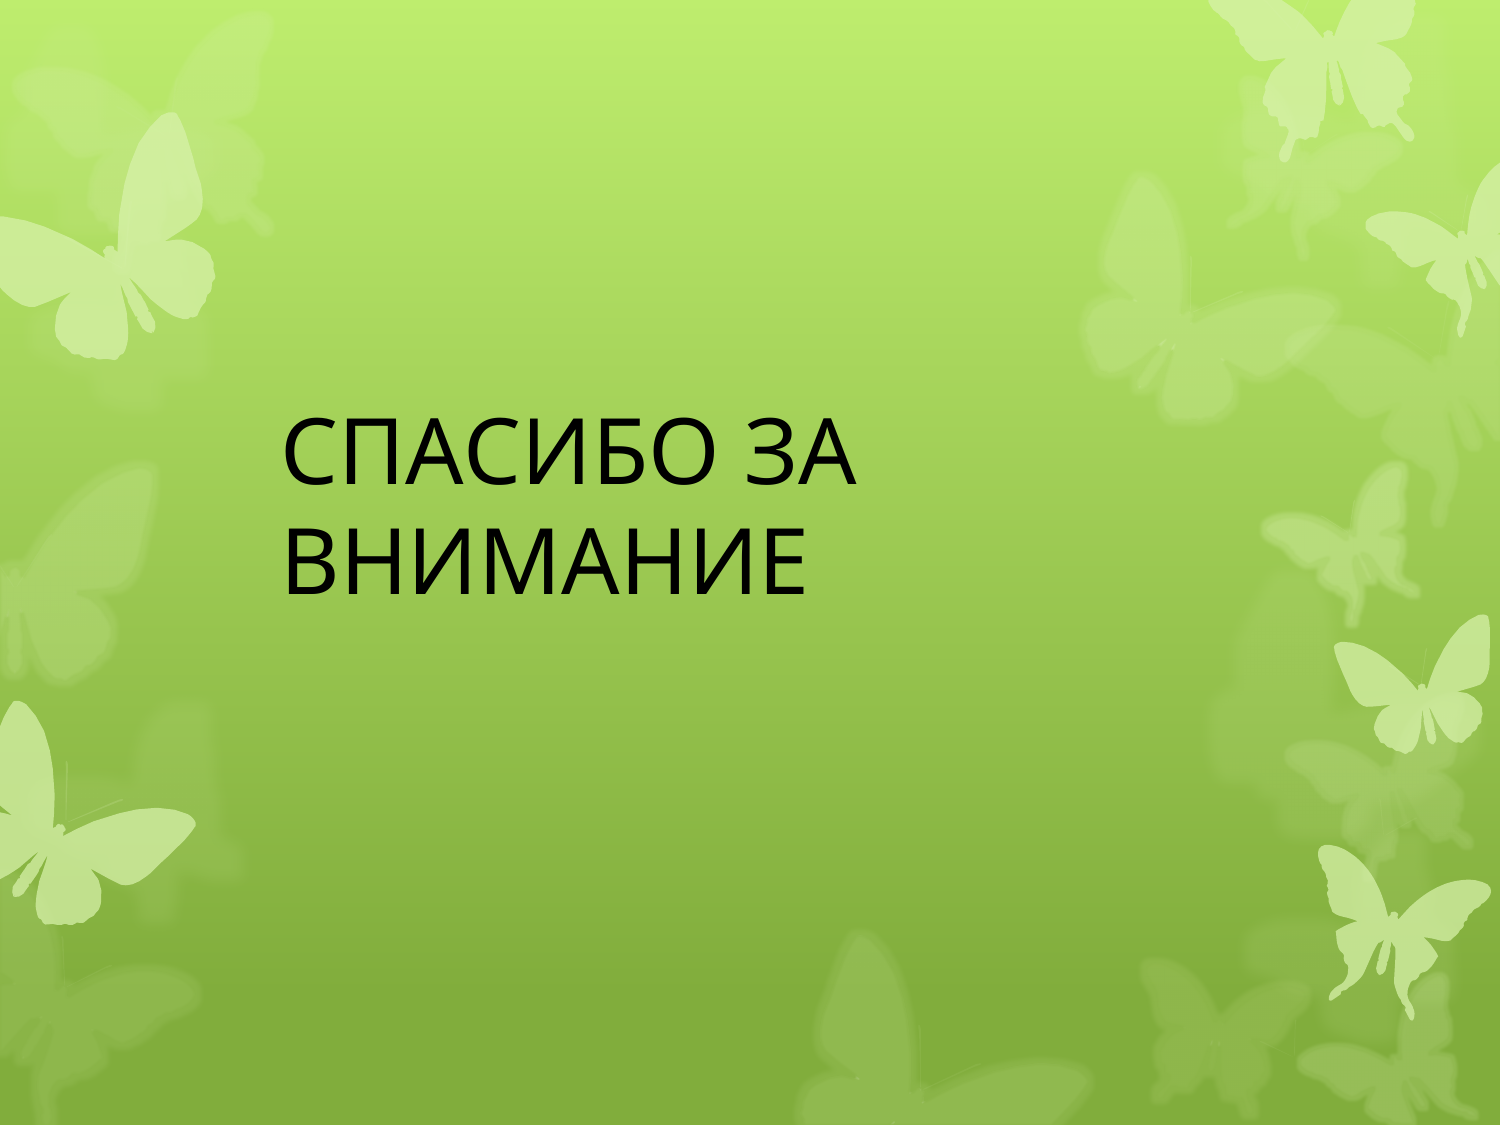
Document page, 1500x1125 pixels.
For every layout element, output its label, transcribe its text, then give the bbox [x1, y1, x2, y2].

text_box СПАСИБО ЗА ВНИМАНИЕ [265, 385, 1388, 620]
